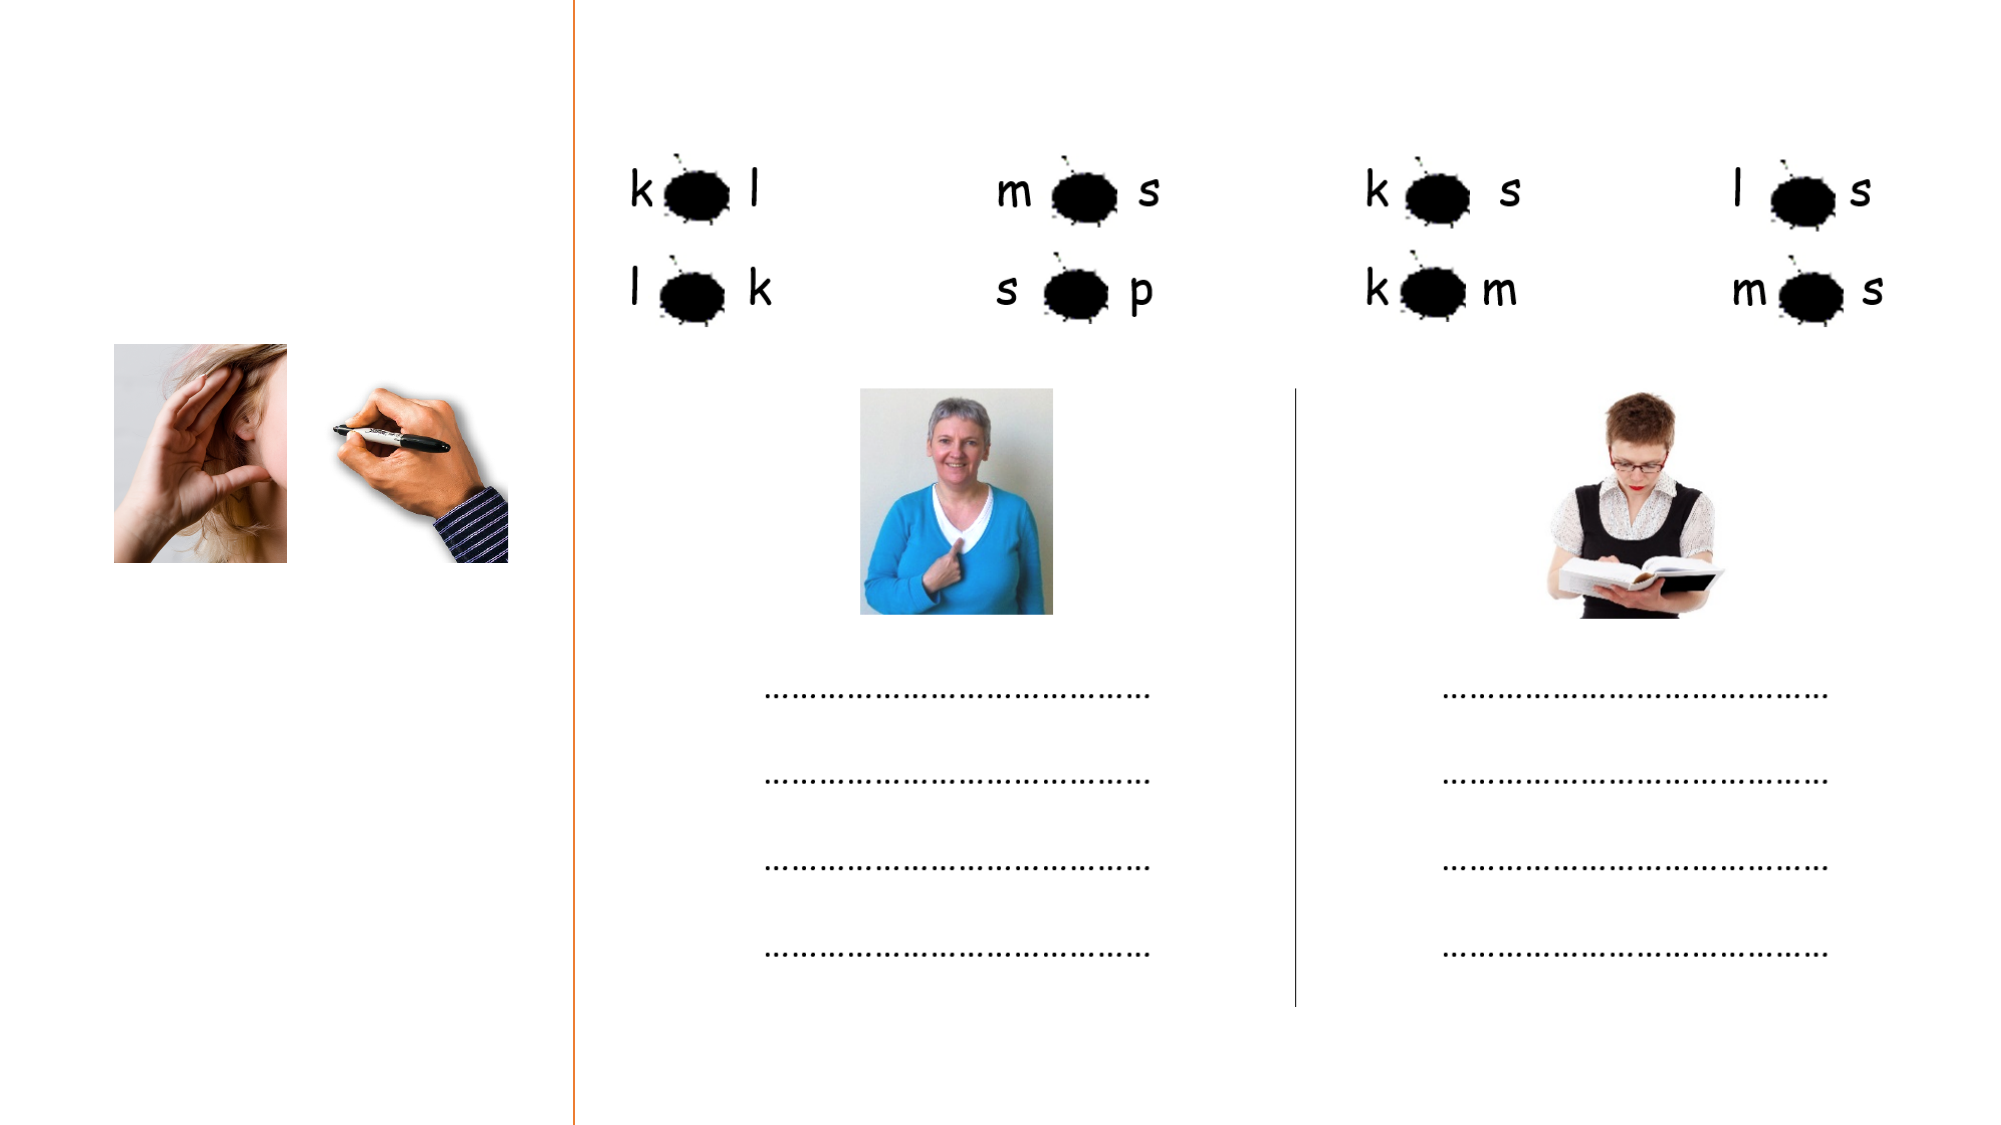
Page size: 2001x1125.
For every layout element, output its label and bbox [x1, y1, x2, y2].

picture [587, 140, 1934, 1007]
text_box [114, 344, 509, 563]
